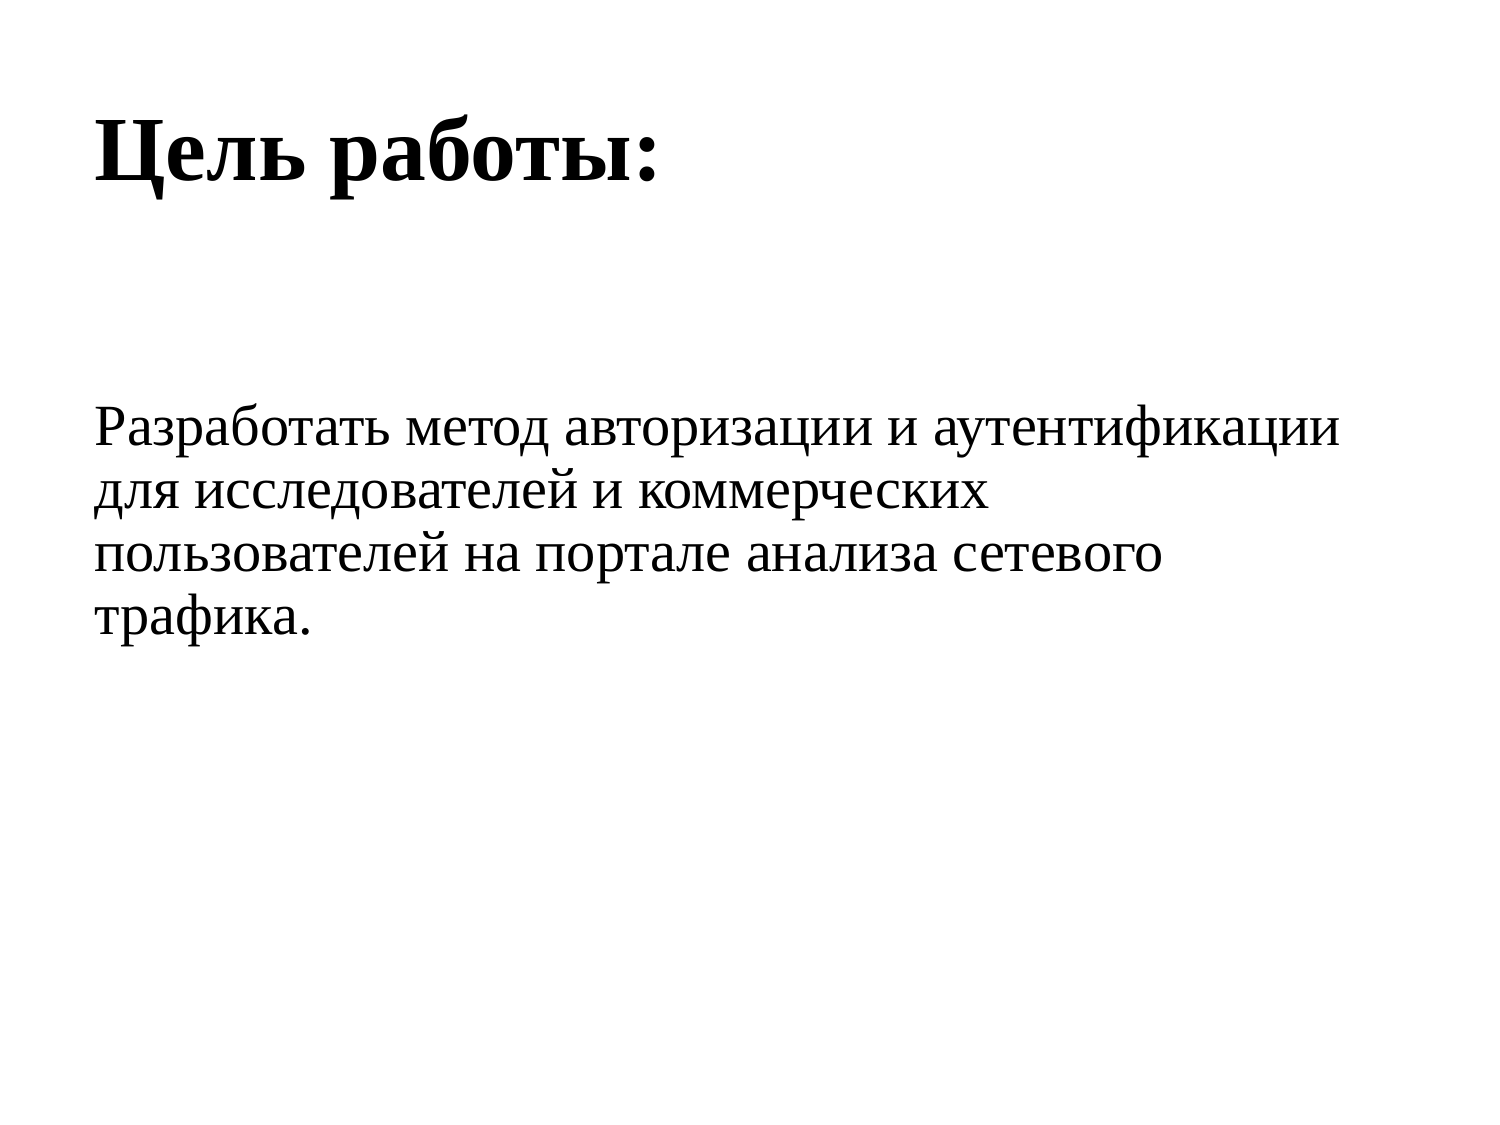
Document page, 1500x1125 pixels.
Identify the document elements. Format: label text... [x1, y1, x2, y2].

list Разработать метод авторизации и аутентификации для исследователей и коммерческих пользователей на портале анализа сетевого трафика. [79, 387, 1374, 1014]
title Цель работы: [79, 42, 1374, 260]
